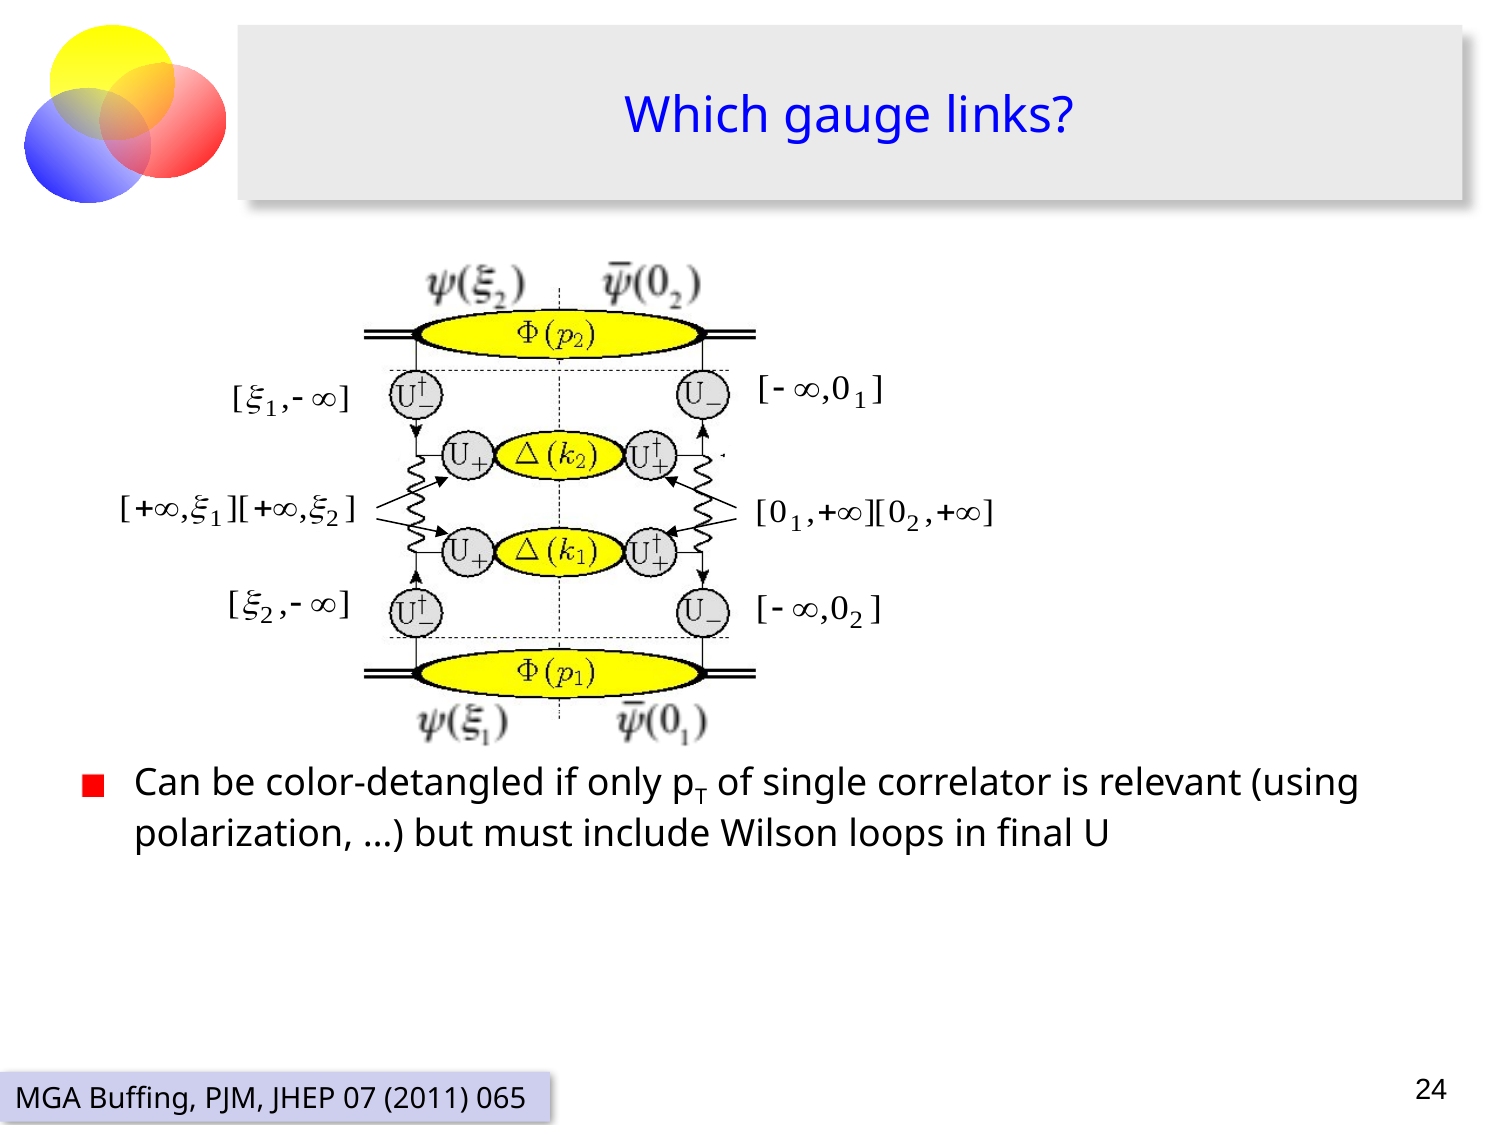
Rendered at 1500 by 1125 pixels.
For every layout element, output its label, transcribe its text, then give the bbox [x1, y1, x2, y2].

text_box MGA Buffing, PJM, JHEP 07 (2011) 065 [0, 1071, 550, 1122]
picture [77, 769, 104, 797]
list Can be color-detangled if only pT of single correlator is relevant (using polarization, …) but must include Wilson loops in final U [62, 224, 1463, 1005]
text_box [112, 249, 1013, 750]
slide_number 24 [1112, 1062, 1463, 1125]
title Which gauge links? [237, 24, 1463, 200]
